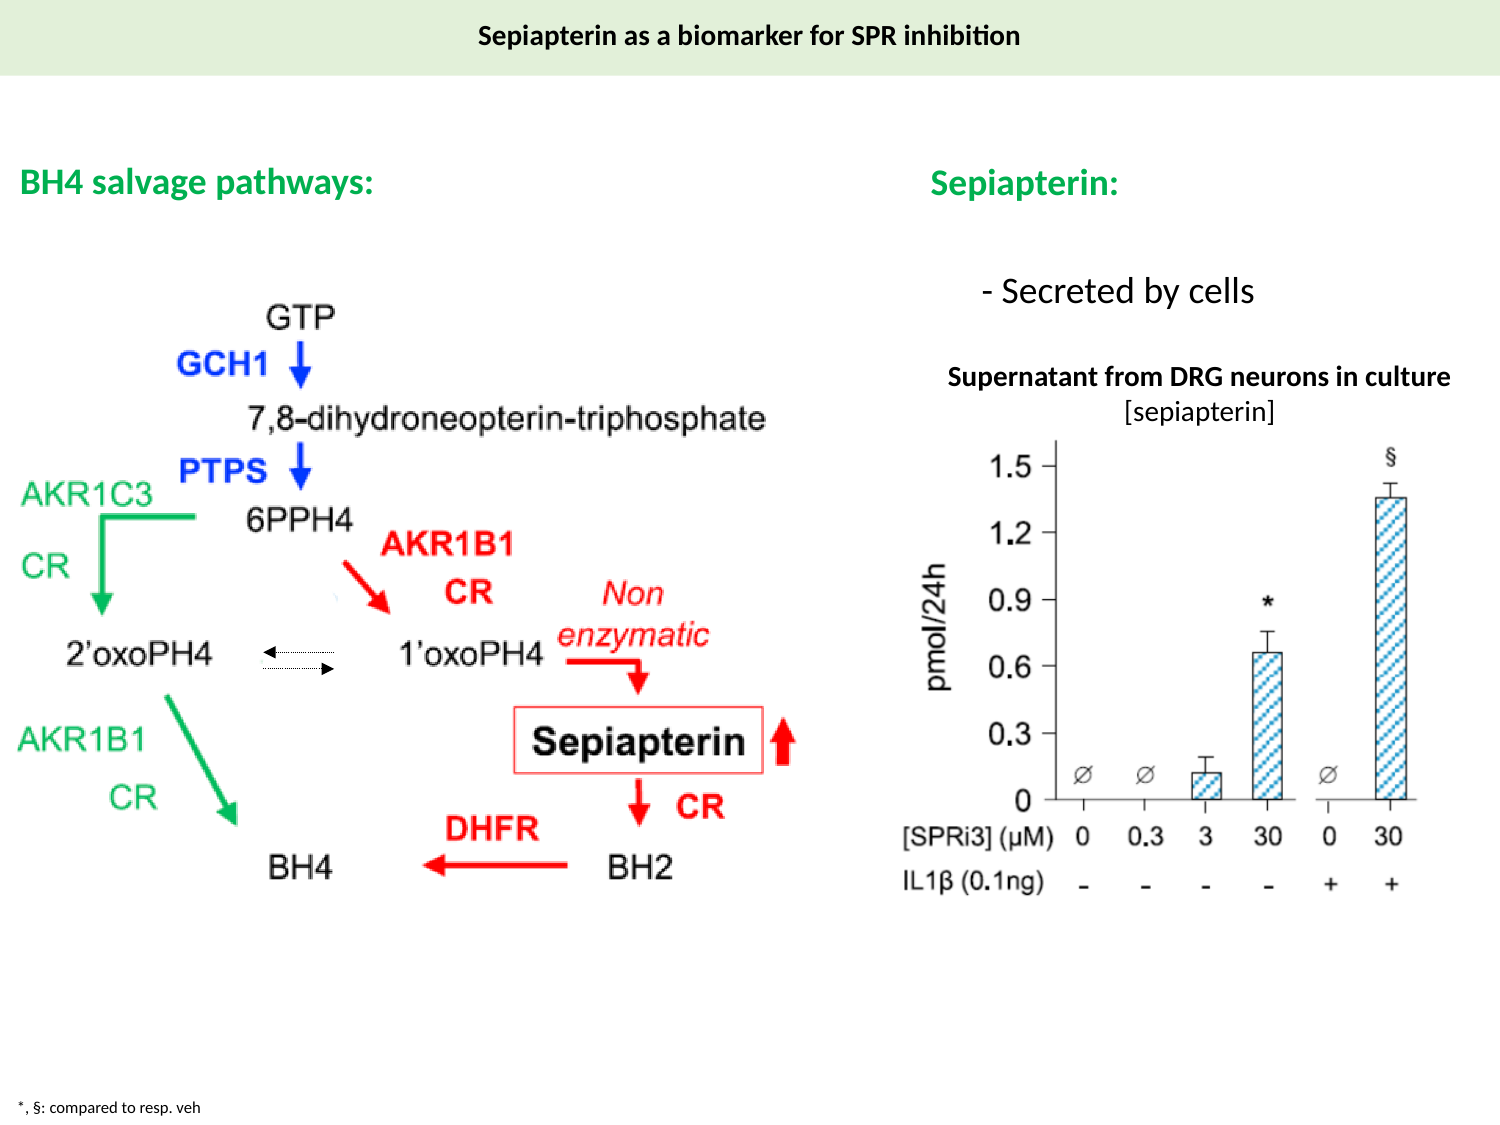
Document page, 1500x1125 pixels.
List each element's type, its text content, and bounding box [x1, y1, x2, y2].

picture [3, 283, 806, 919]
text_box *, §: compared to resp. veh [2, 1089, 217, 1125]
text_box Sepiapterin: [915, 150, 1135, 210]
text_box Sepiapterin as a biomarker for SPR inhibition [463, 9, 1037, 59]
text_box - Secreted by cells [966, 258, 1270, 319]
text_box [0, 0, 1500, 77]
text_box BH4 salvage pathways: [4, 149, 390, 210]
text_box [897, 349, 1468, 912]
